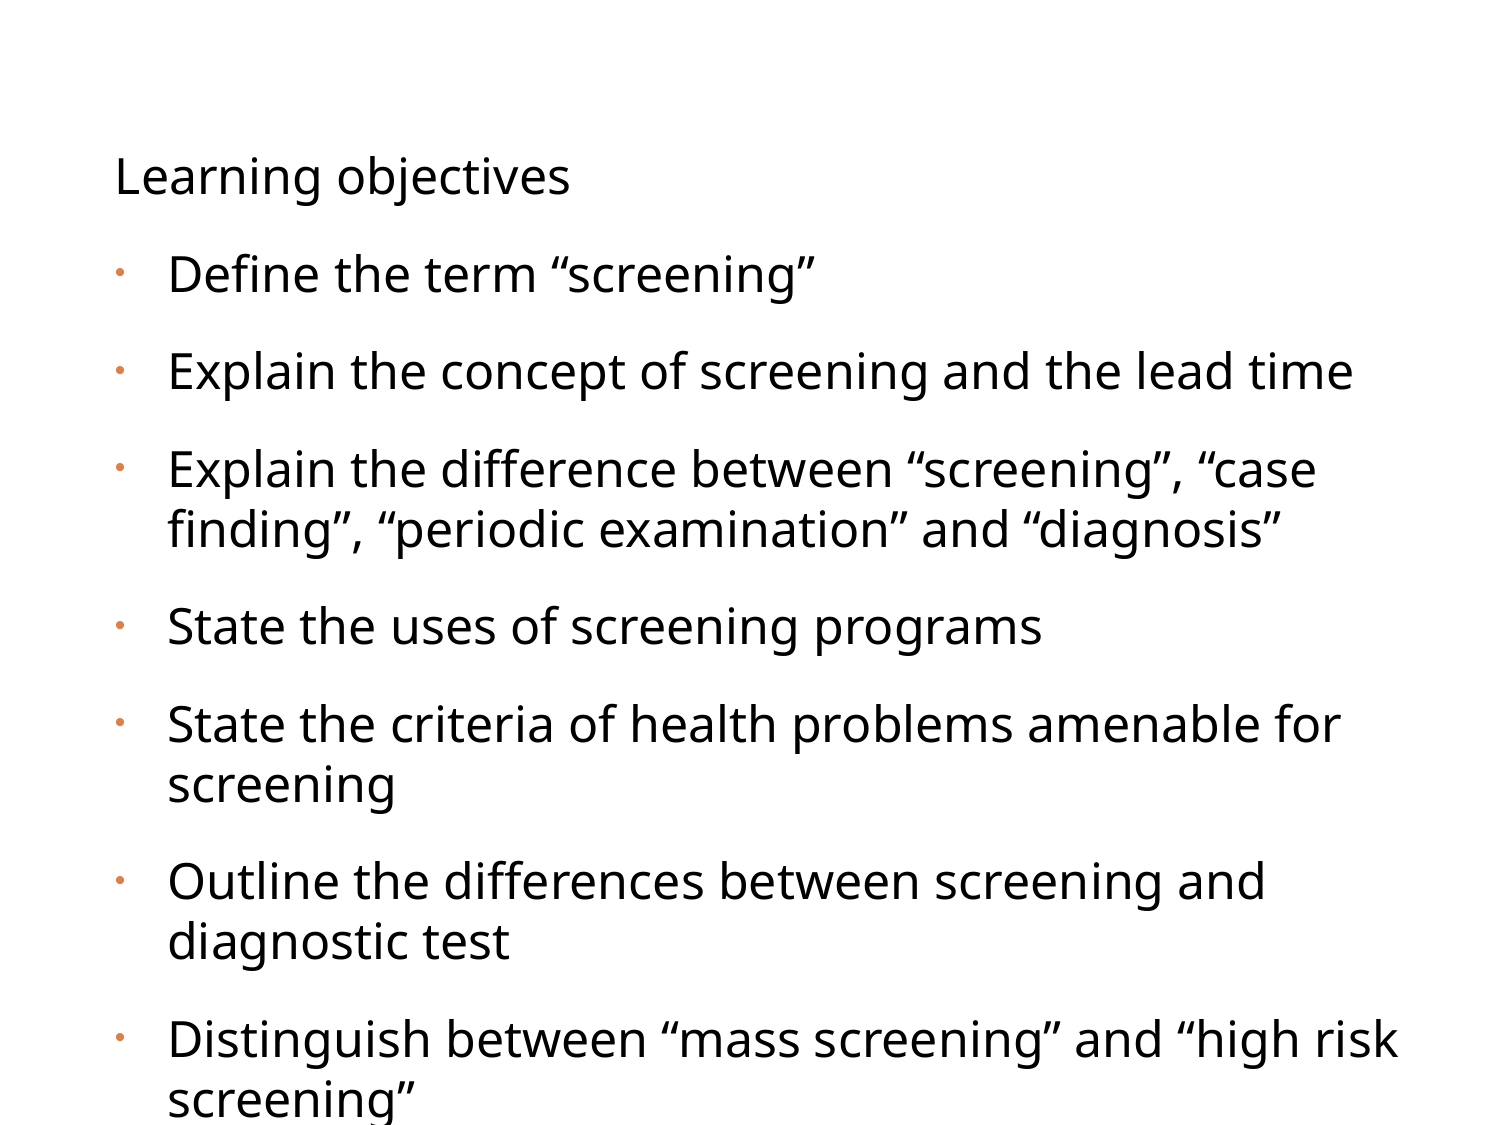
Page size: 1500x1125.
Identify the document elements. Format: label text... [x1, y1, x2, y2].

list Learning objectives Define the term “screening” Explain the concept of screening and the lead time Explain the difference between “screening”, “case finding”, “periodic examination” and “diagnosis” State the uses of screening programs State the criteria of health problems amenable for screening Outline the differences between screening and diagnostic test Distinguish between “mass screening” and “high risk screening” State the criteria of an ideal screening test [99, 137, 1463, 1075]
